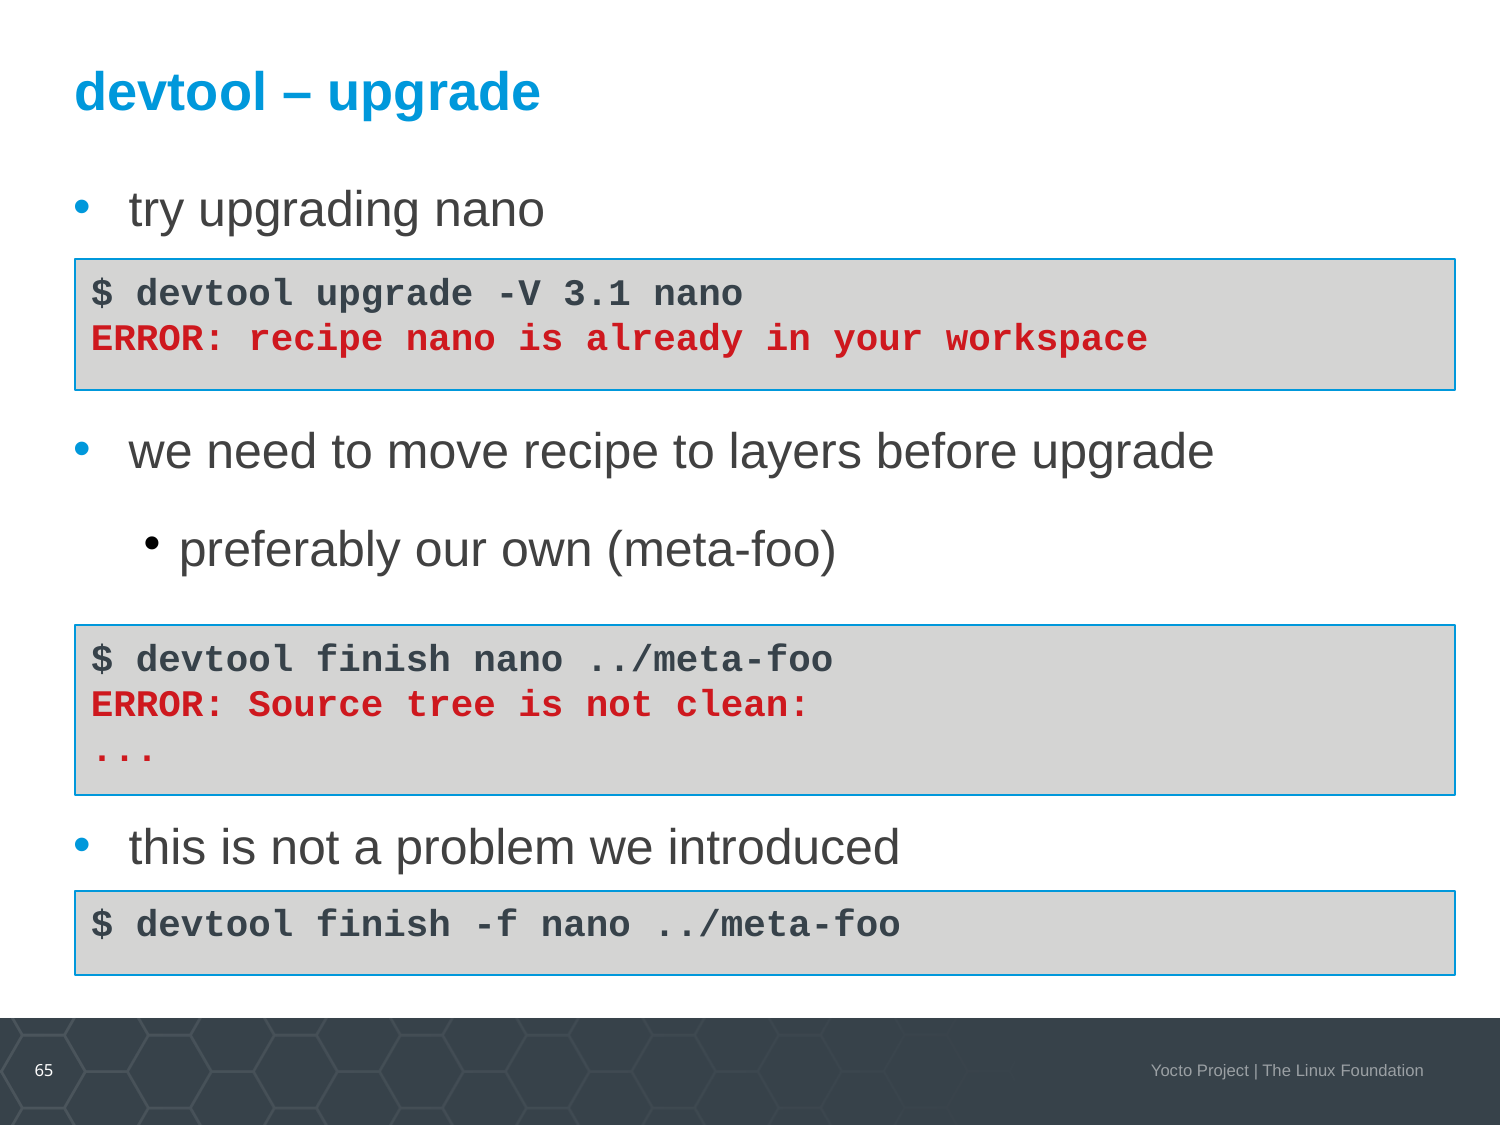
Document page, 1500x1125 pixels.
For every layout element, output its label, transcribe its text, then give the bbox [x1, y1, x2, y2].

picture [0, 0, 1500, 1125]
text_box this is not a problem we introduced [72, 814, 1422, 1021]
text_box $ devtool finish nano ../meta-foo ERROR: Source tree is not clean: ... [75, 625, 1455, 795]
text_box try upgrading nano [72, 176, 1422, 285]
text_box devtool – upgrade [74, 67, 1424, 213]
text_box $ devtool finish -f nano ../meta-foo [75, 890, 1455, 975]
text_box we need to move recipe to layers before upgrade preferably our own (meta-foo) [72, 418, 1422, 625]
text_box $ devtool upgrade -V 3.1 nano ERROR: recipe nano is already in your workspace [75, 259, 1455, 390]
